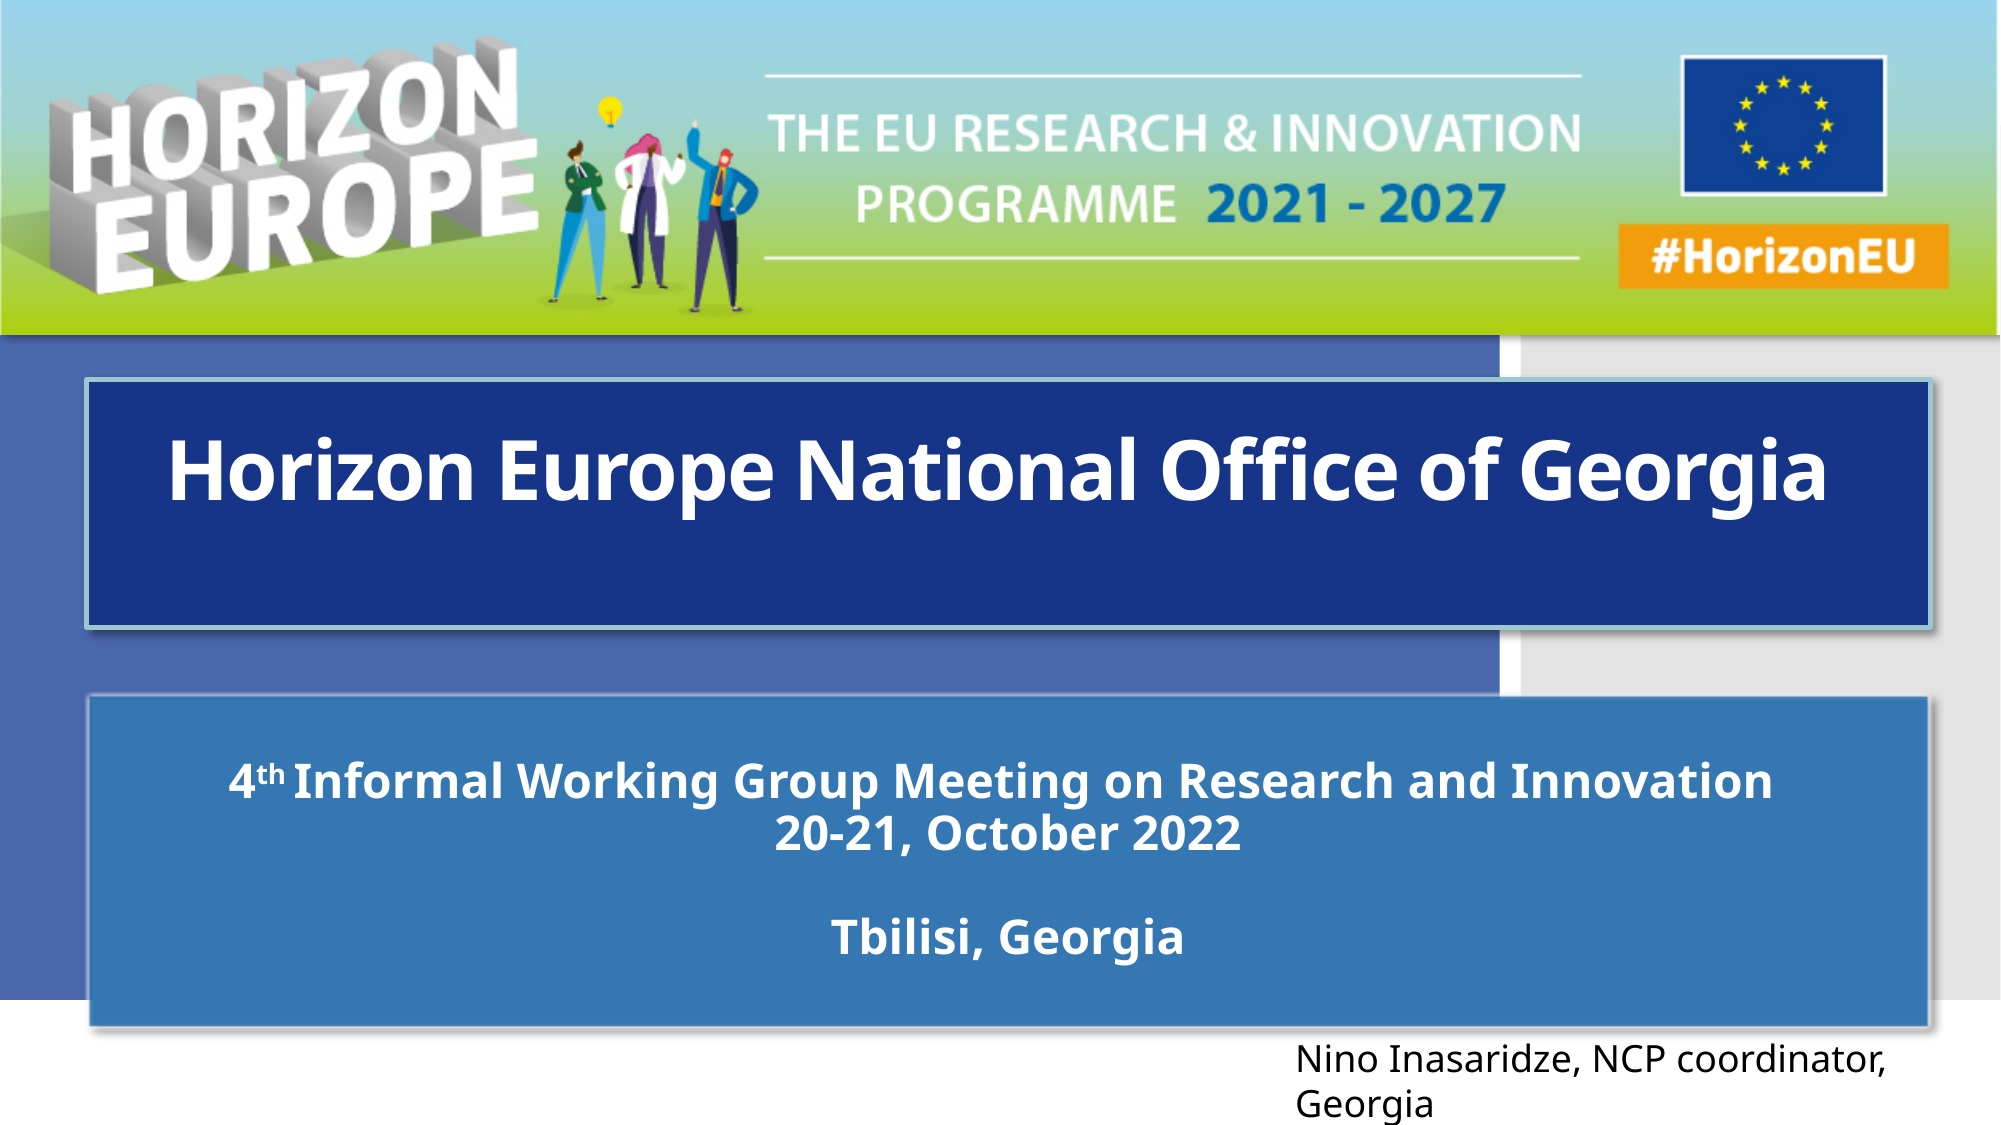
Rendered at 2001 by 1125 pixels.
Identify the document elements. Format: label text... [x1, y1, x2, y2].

text_box Nino Inasaridze, NCP coordinator, Georgia n.inasaridze@rustaveli.org.ge [1280, 1027, 1984, 1125]
text_box 4th Informal Working Group Meeting on Research and Innovation 20-21, October 2022 Tbilisi, Georgia [96, 703, 1925, 1023]
picture [0, 0, 2000, 335]
title Horizon Europe National Office of Georgia [86, 379, 1931, 628]
